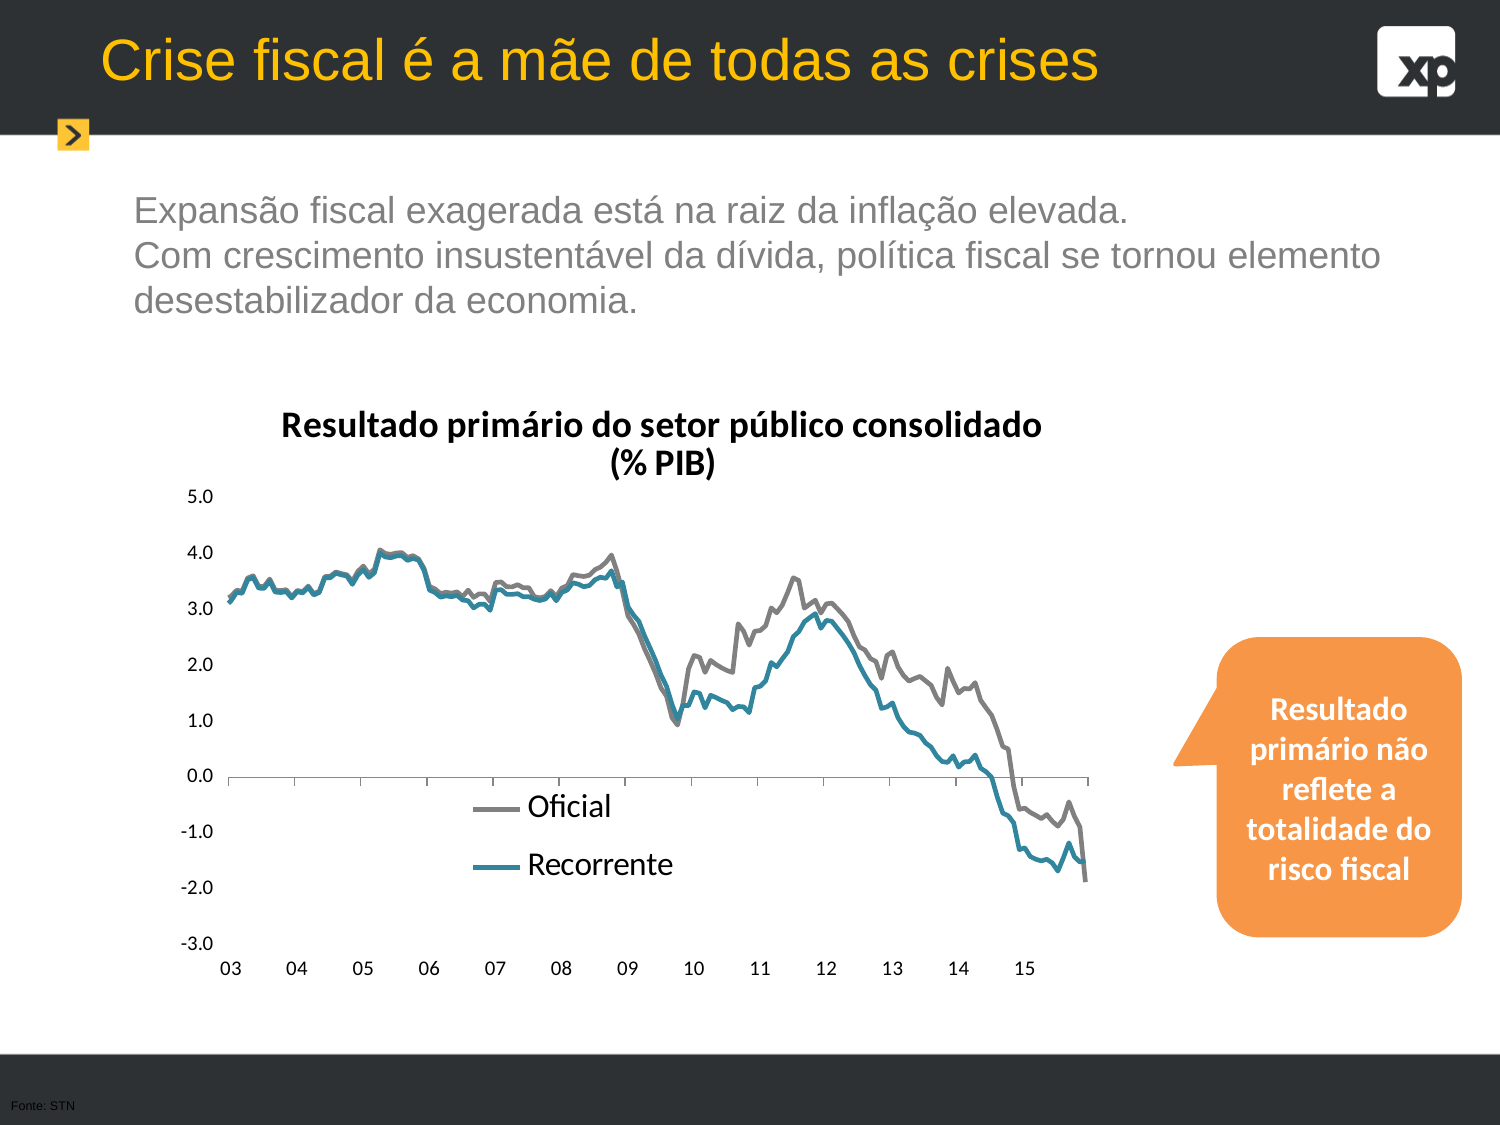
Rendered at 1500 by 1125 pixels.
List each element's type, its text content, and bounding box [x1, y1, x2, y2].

chart [162, 376, 1163, 1051]
picture [0, 0, 1500, 1125]
text_box Fonte: STN [0, 1090, 90, 1121]
text_box Crise fiscal é a mãe de todas as crises [86, 14, 1421, 100]
text_box Resultado primário não reflete a totalidade do risco fiscal [1173, 637, 1462, 938]
text_box Expansão fiscal exagerada está na raiz da inflação elevada. Com crescimento insustentável da dívida, política fiscal se tornou elemento desestabilizador da economia. [118, 178, 1500, 329]
